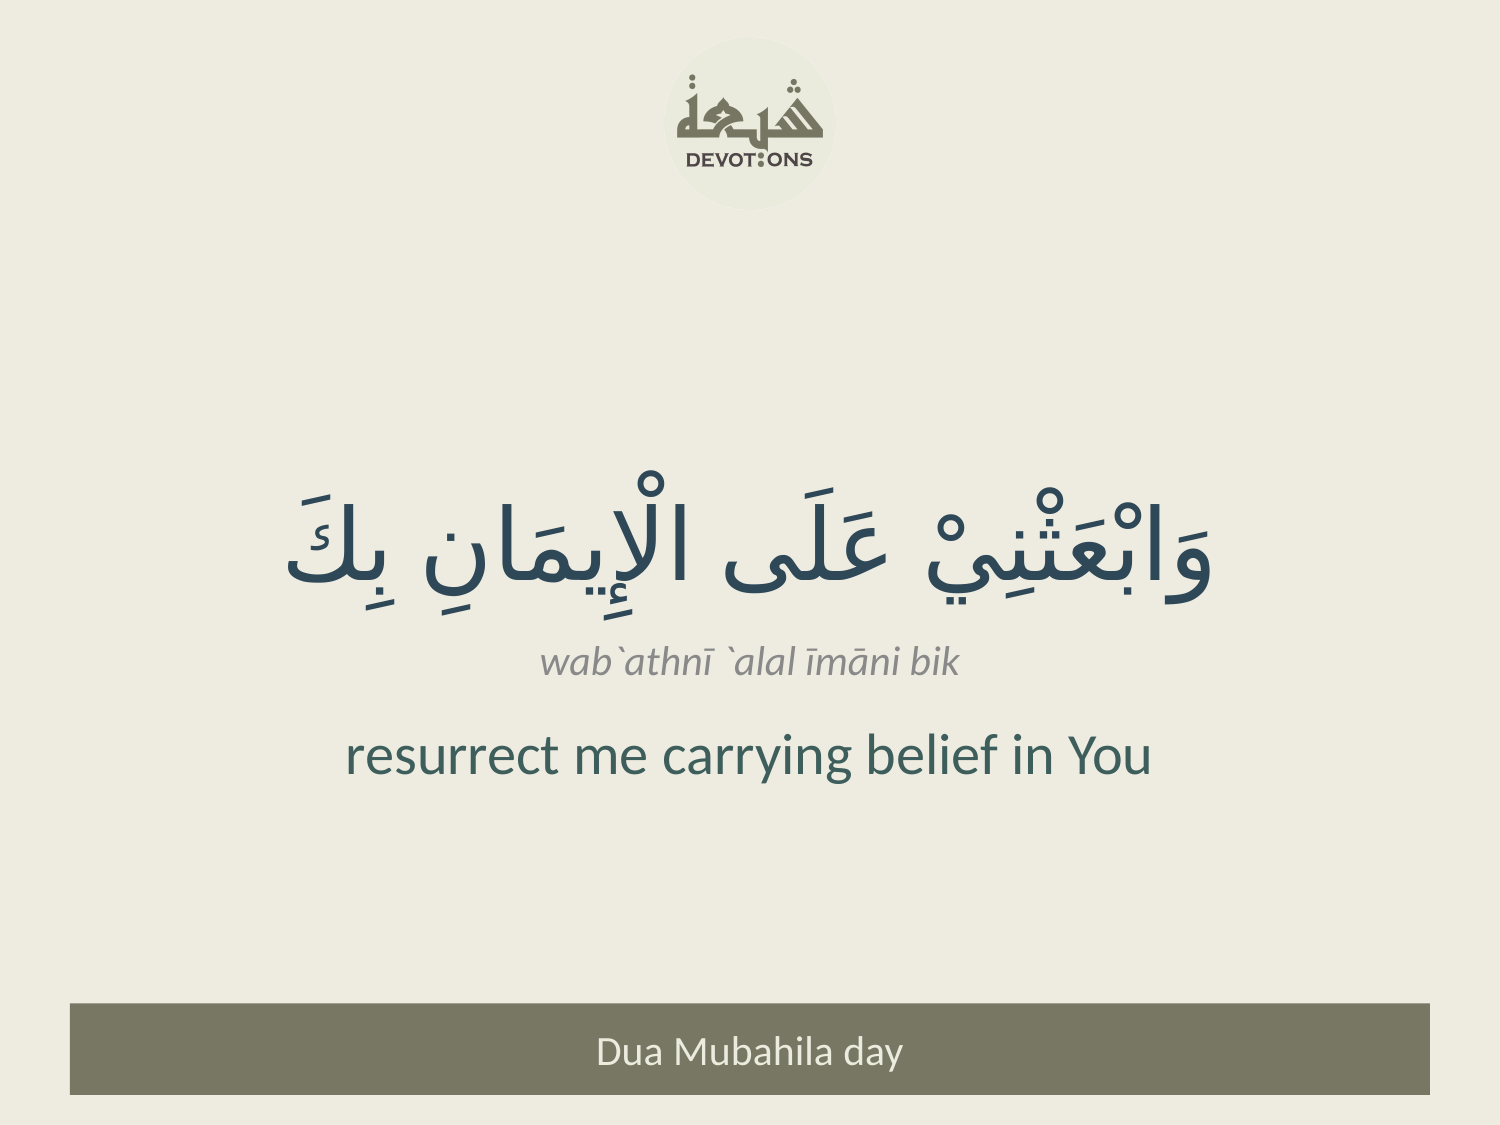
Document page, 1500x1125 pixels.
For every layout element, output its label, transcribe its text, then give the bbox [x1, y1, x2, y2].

picture [656, 29, 844, 203]
list Dua Mubahila day [69, 1003, 1430, 1095]
list وَابْعَثْنِيْ عَلَى الْإِيمَانِ بِكَ wab`athnī `alal īmāni bik resurrect me carrying belief in You [69, 203, 1430, 1003]
